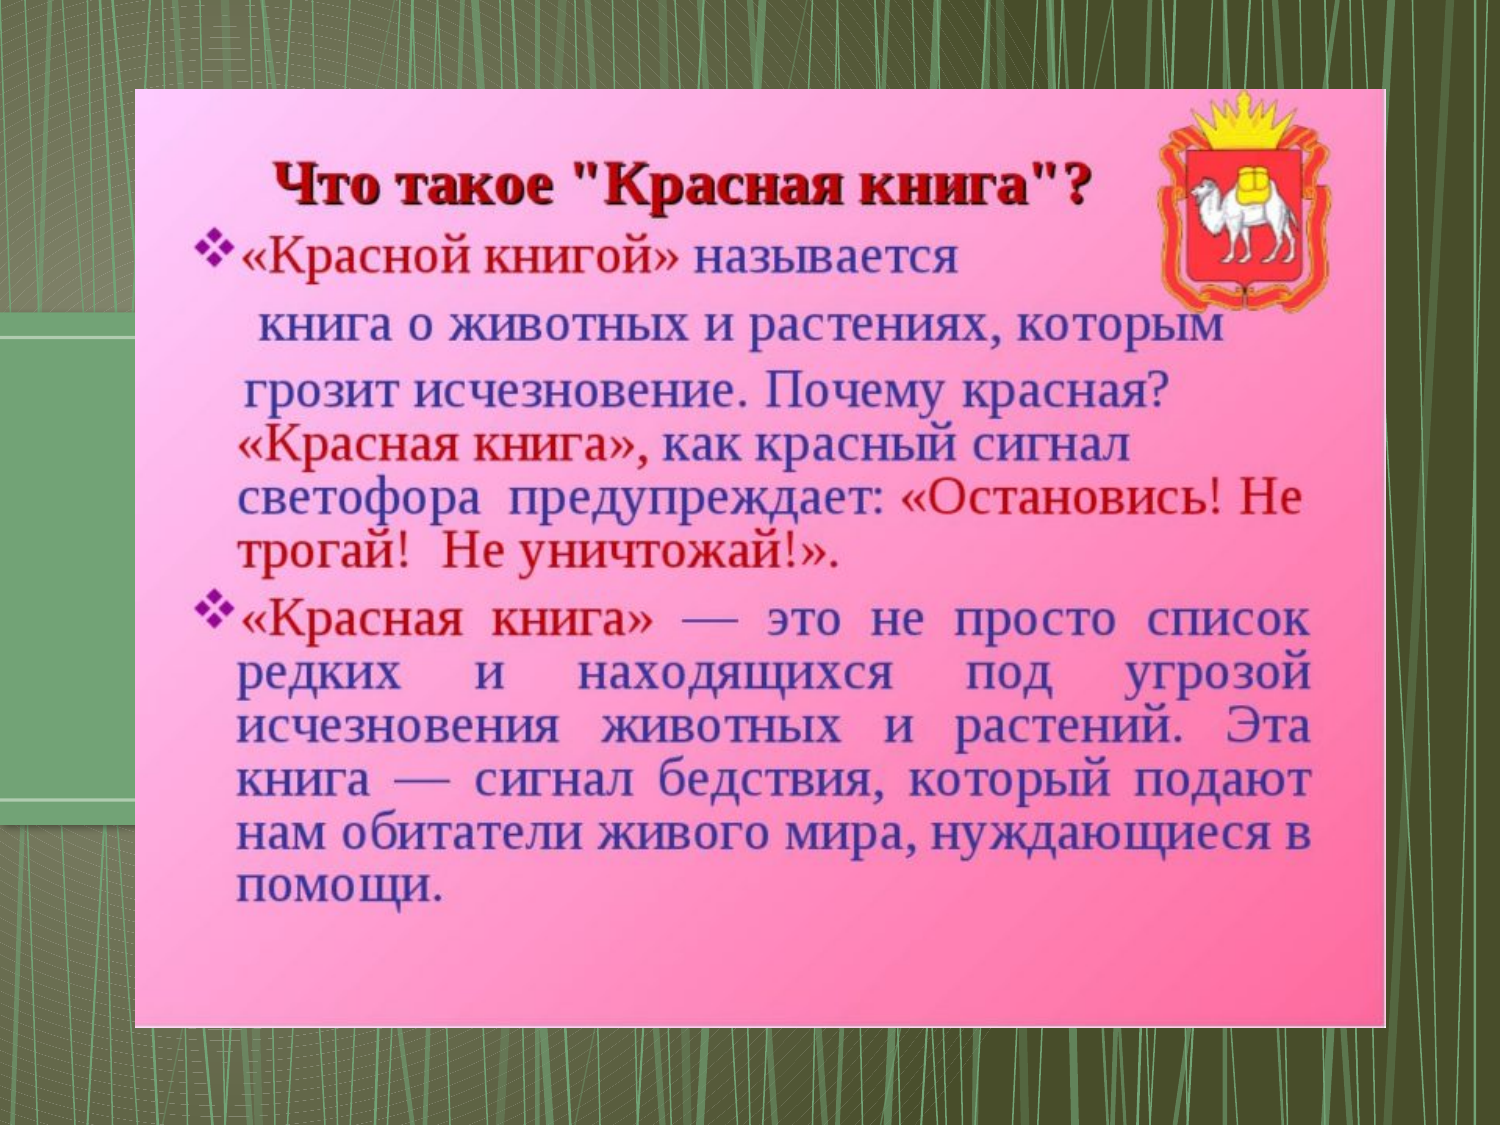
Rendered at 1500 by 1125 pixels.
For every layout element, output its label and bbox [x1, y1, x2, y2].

picture [135, 89, 1386, 1028]
